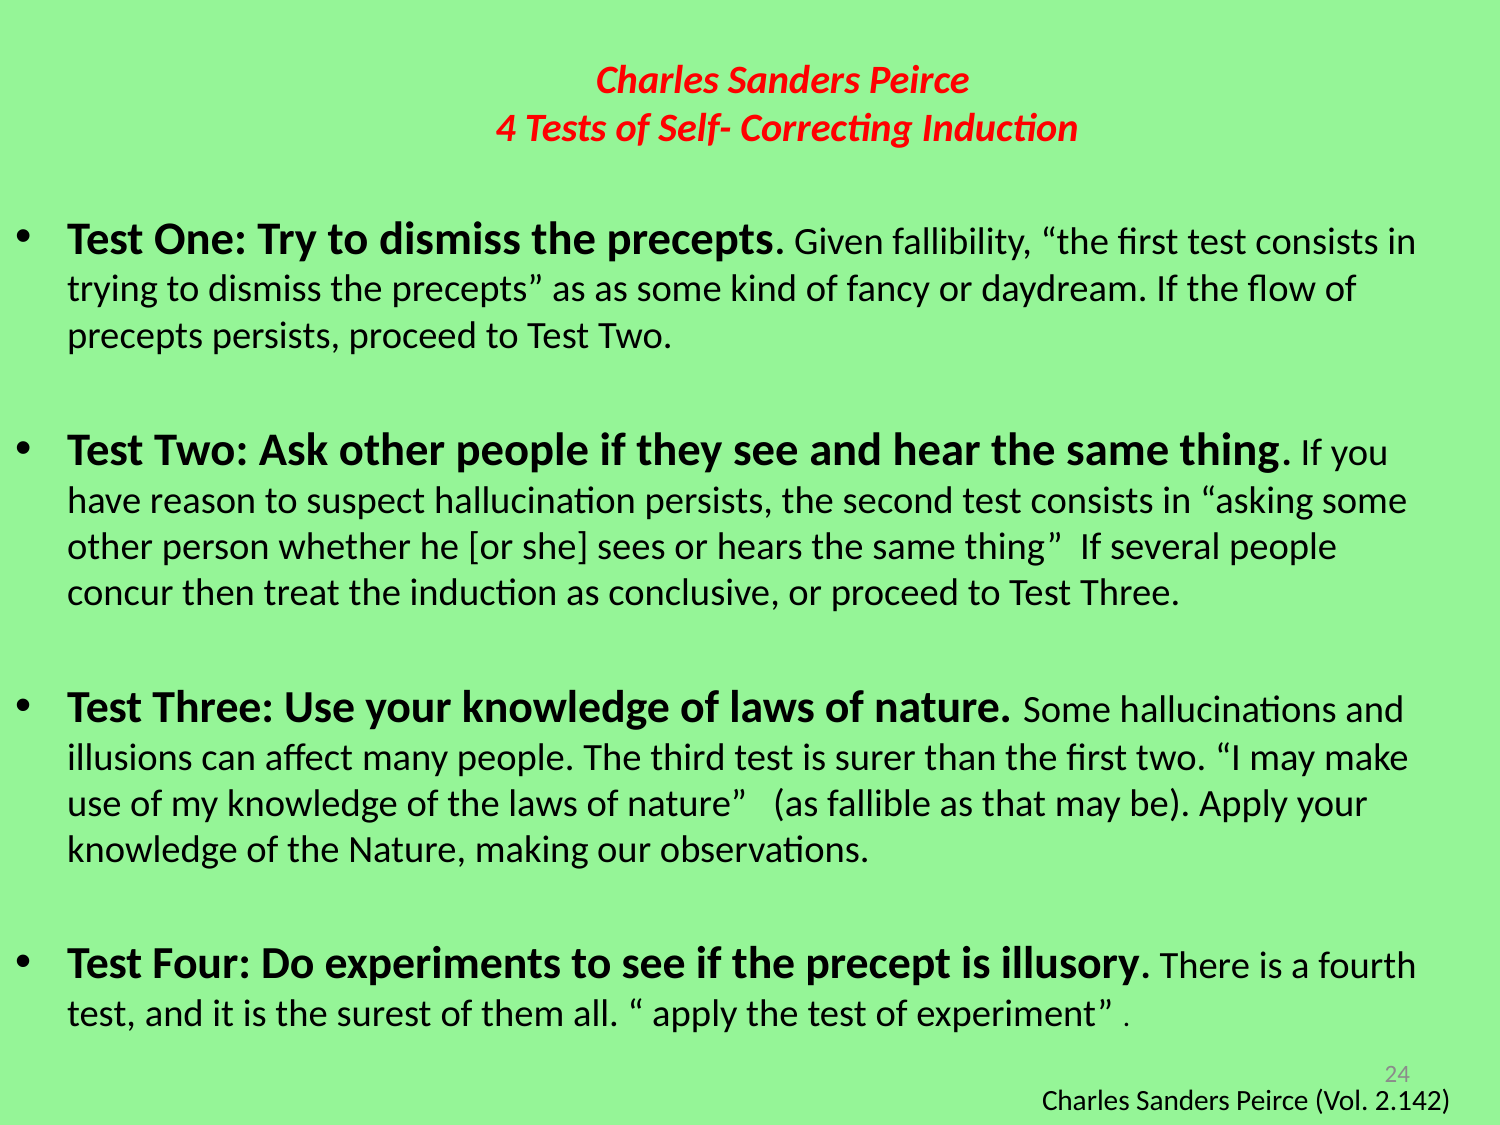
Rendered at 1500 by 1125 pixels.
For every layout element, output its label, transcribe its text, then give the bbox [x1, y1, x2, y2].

slide_number 24 [1074, 1042, 1425, 1103]
list Test One: Try to dismiss the precepts. Given fallibility, “the first test consists in trying to dismiss the precepts” as as some kind of fancy or daydream. If the flow of precepts persists, proceed to Test Two. Test Two: Ask other people if they see and hear the same thing. If you have reason to suspect hallucination persists, the second test consists in “asking some other person whether he [or she] sees or hears the same thing” If several people concur then treat the induction as conclusive, or proceed to Test Three. Test Three: Use your knowledge of laws of nature. Some hallucinations and illusions can affect many people. The third test is surer than the first two. “I may make use of my knowledge of the laws of nature” (as fallible as that may be). Apply your knowledge of the Nature, making our observations. Test Four: Do experiments to see if the precept is illusory. There is a fourth test, and it is the surest of them all. “ apply the test of experiment” . Charles Sanders Peirce (Vol. 2.142) [0, 199, 1466, 1125]
title Charles Sanders Peirce 4 Tests of Self- Correcting Induction [75, 45, 1500, 158]
